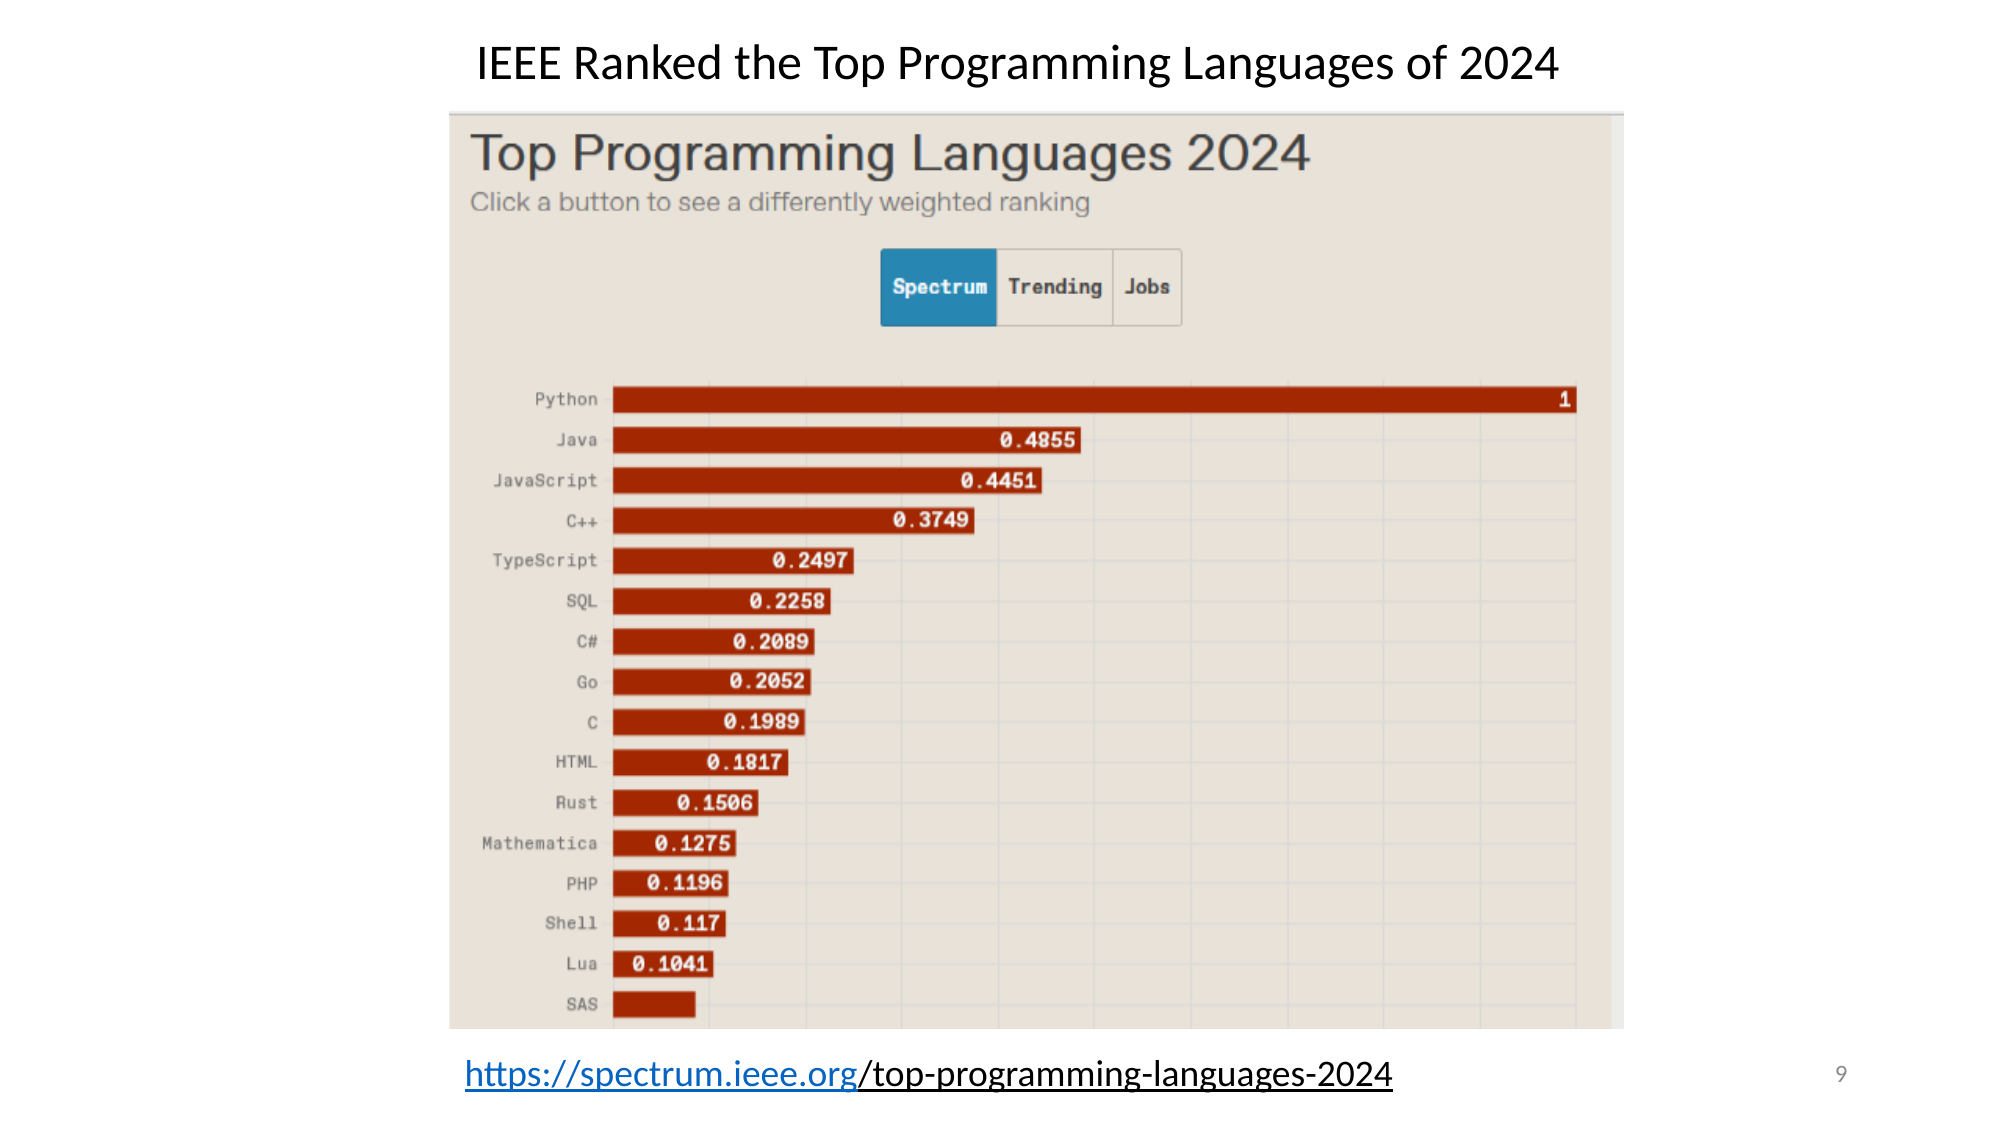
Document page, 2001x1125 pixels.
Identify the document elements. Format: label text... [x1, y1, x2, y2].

picture [449, 111, 1624, 1030]
slide_number 9 [1412, 1042, 1863, 1103]
text_box https://spectrum.ieee.org/top-programming-languages-2024 [449, 1041, 1450, 1102]
text_box IEEE Ranked the Top Programming Languages of 2024 [461, 22, 1576, 98]
